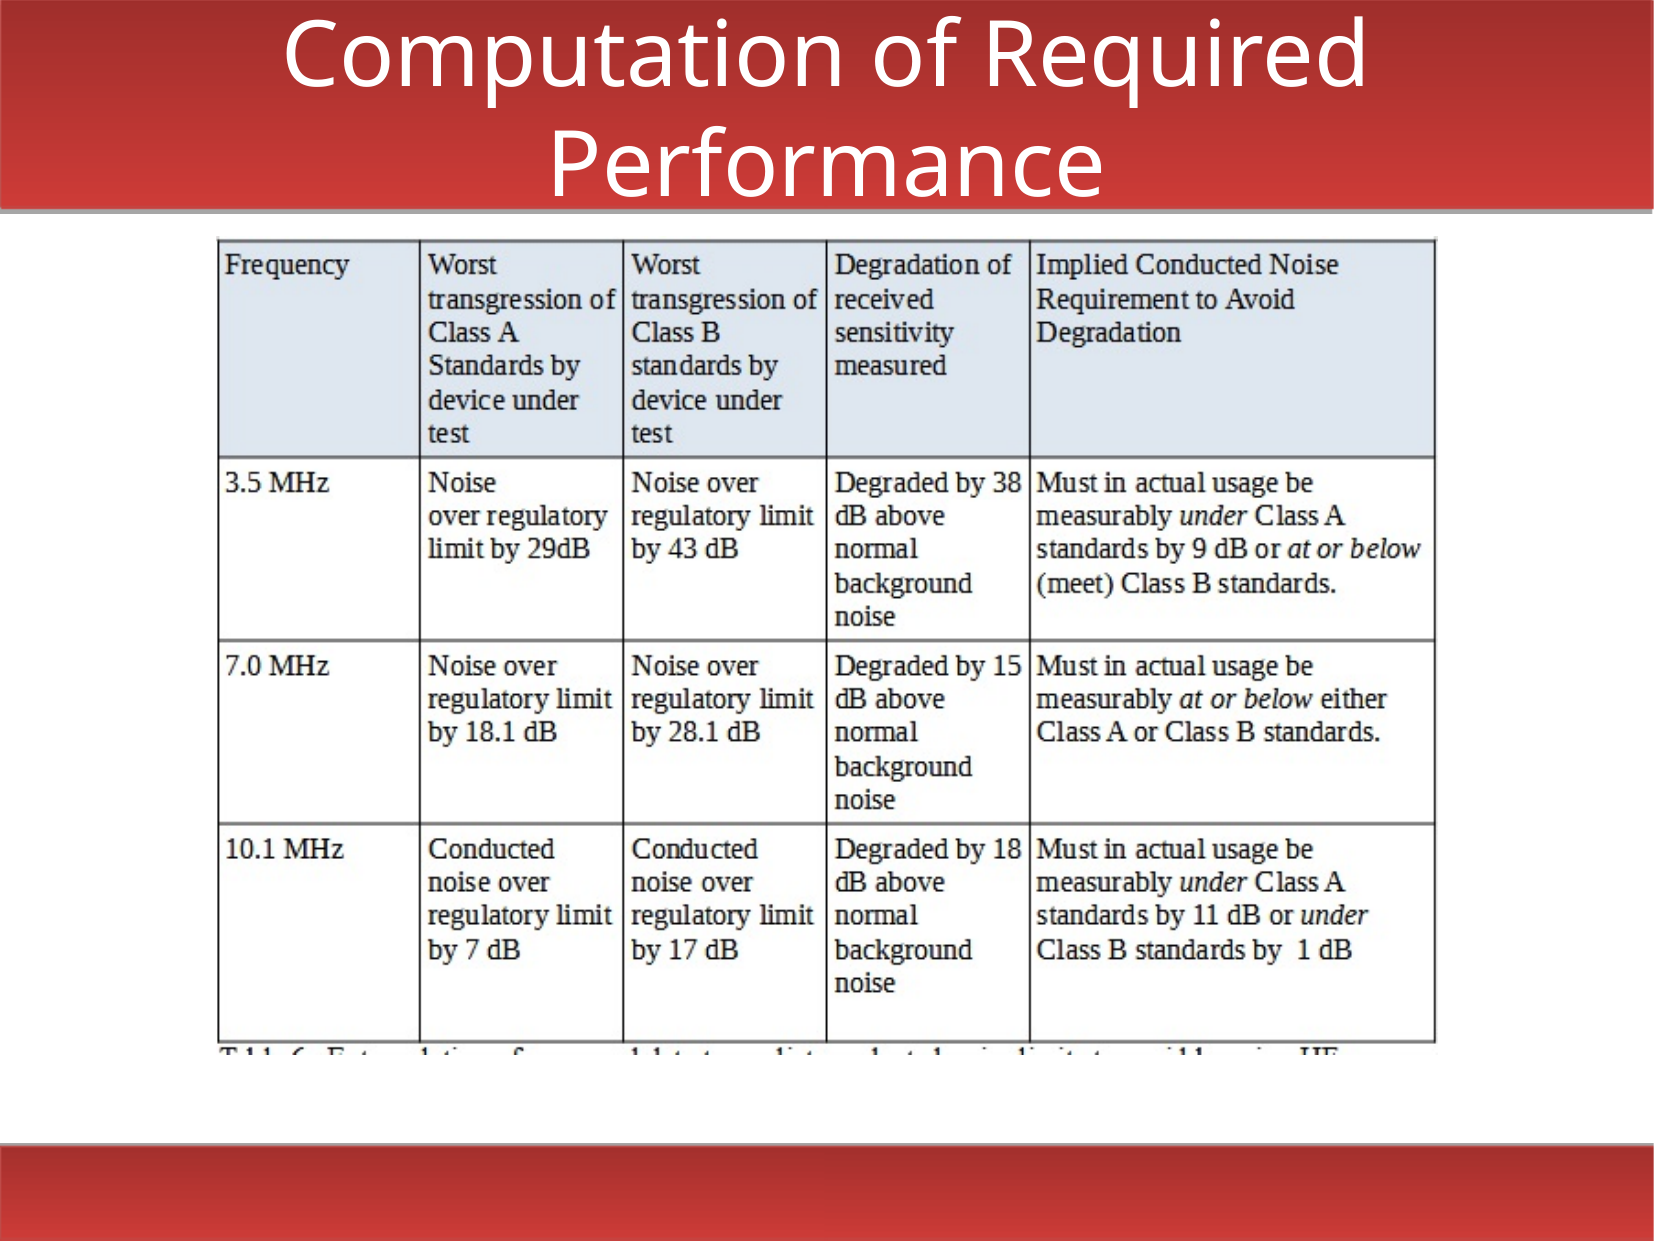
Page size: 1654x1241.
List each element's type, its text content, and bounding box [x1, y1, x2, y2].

picture [0, 0, 1654, 214]
title Computation of Required Performance [59, 0, 1595, 212]
picture [0, 1143, 1654, 1241]
picture [215, 235, 1438, 1055]
